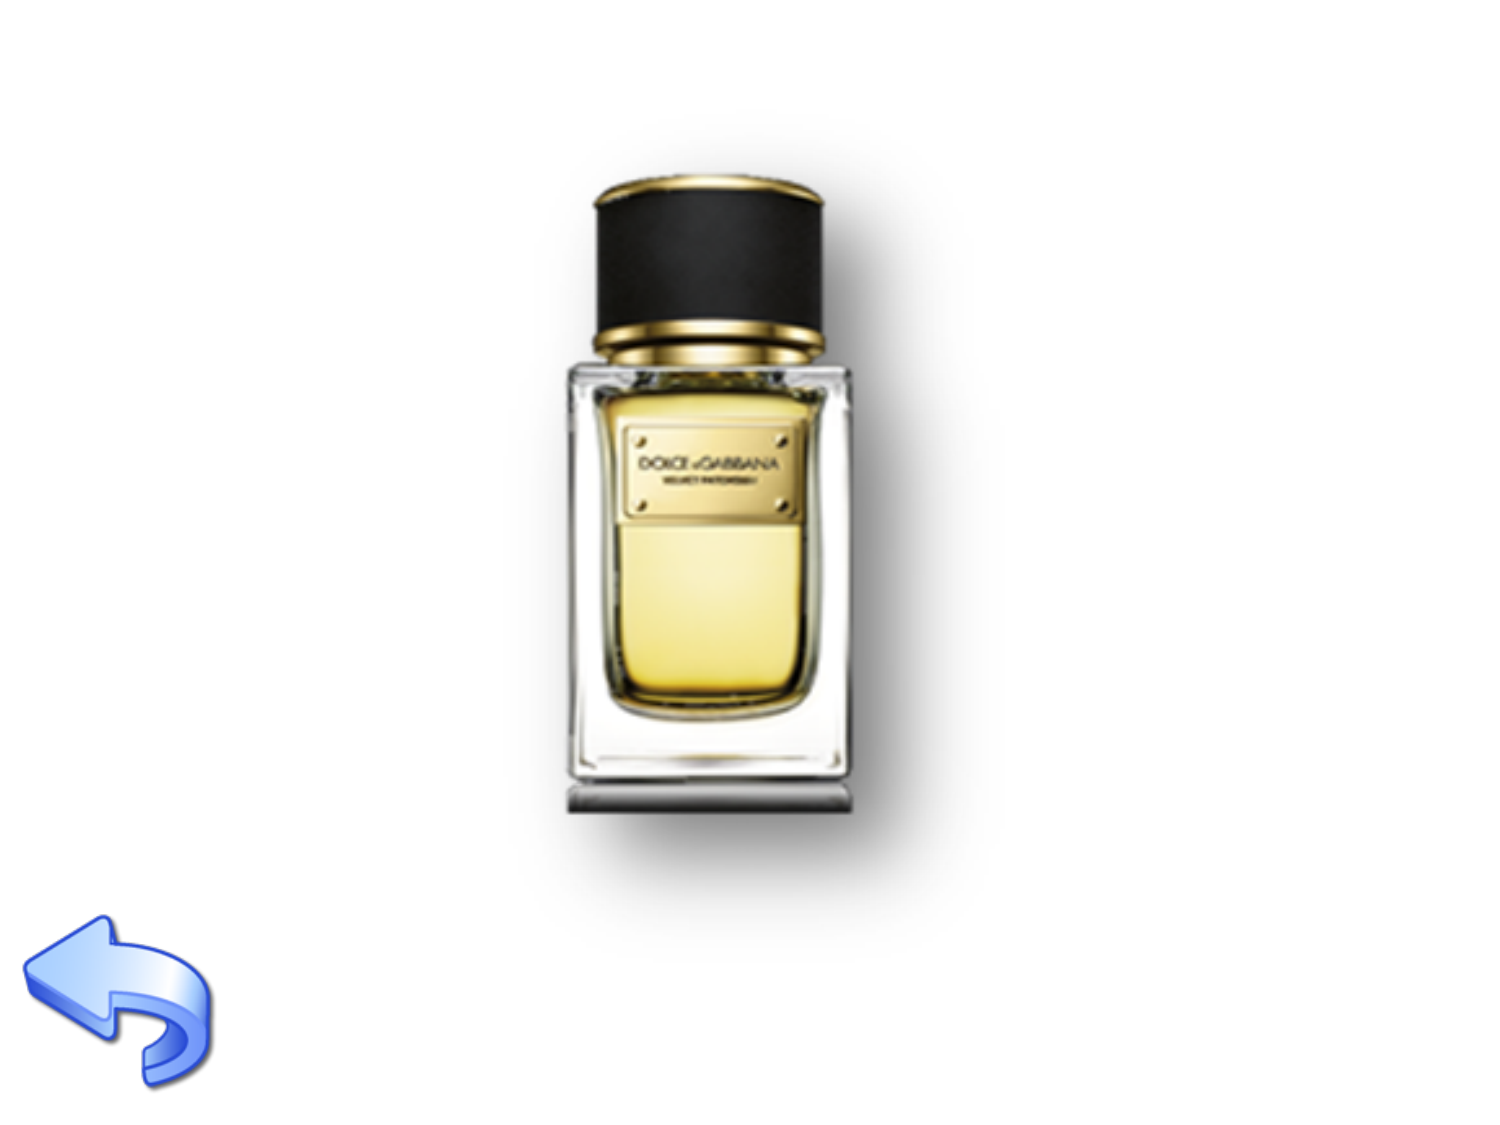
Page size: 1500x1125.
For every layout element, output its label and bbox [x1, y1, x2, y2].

picture [359, 54, 1152, 987]
picture [19, 904, 221, 1105]
